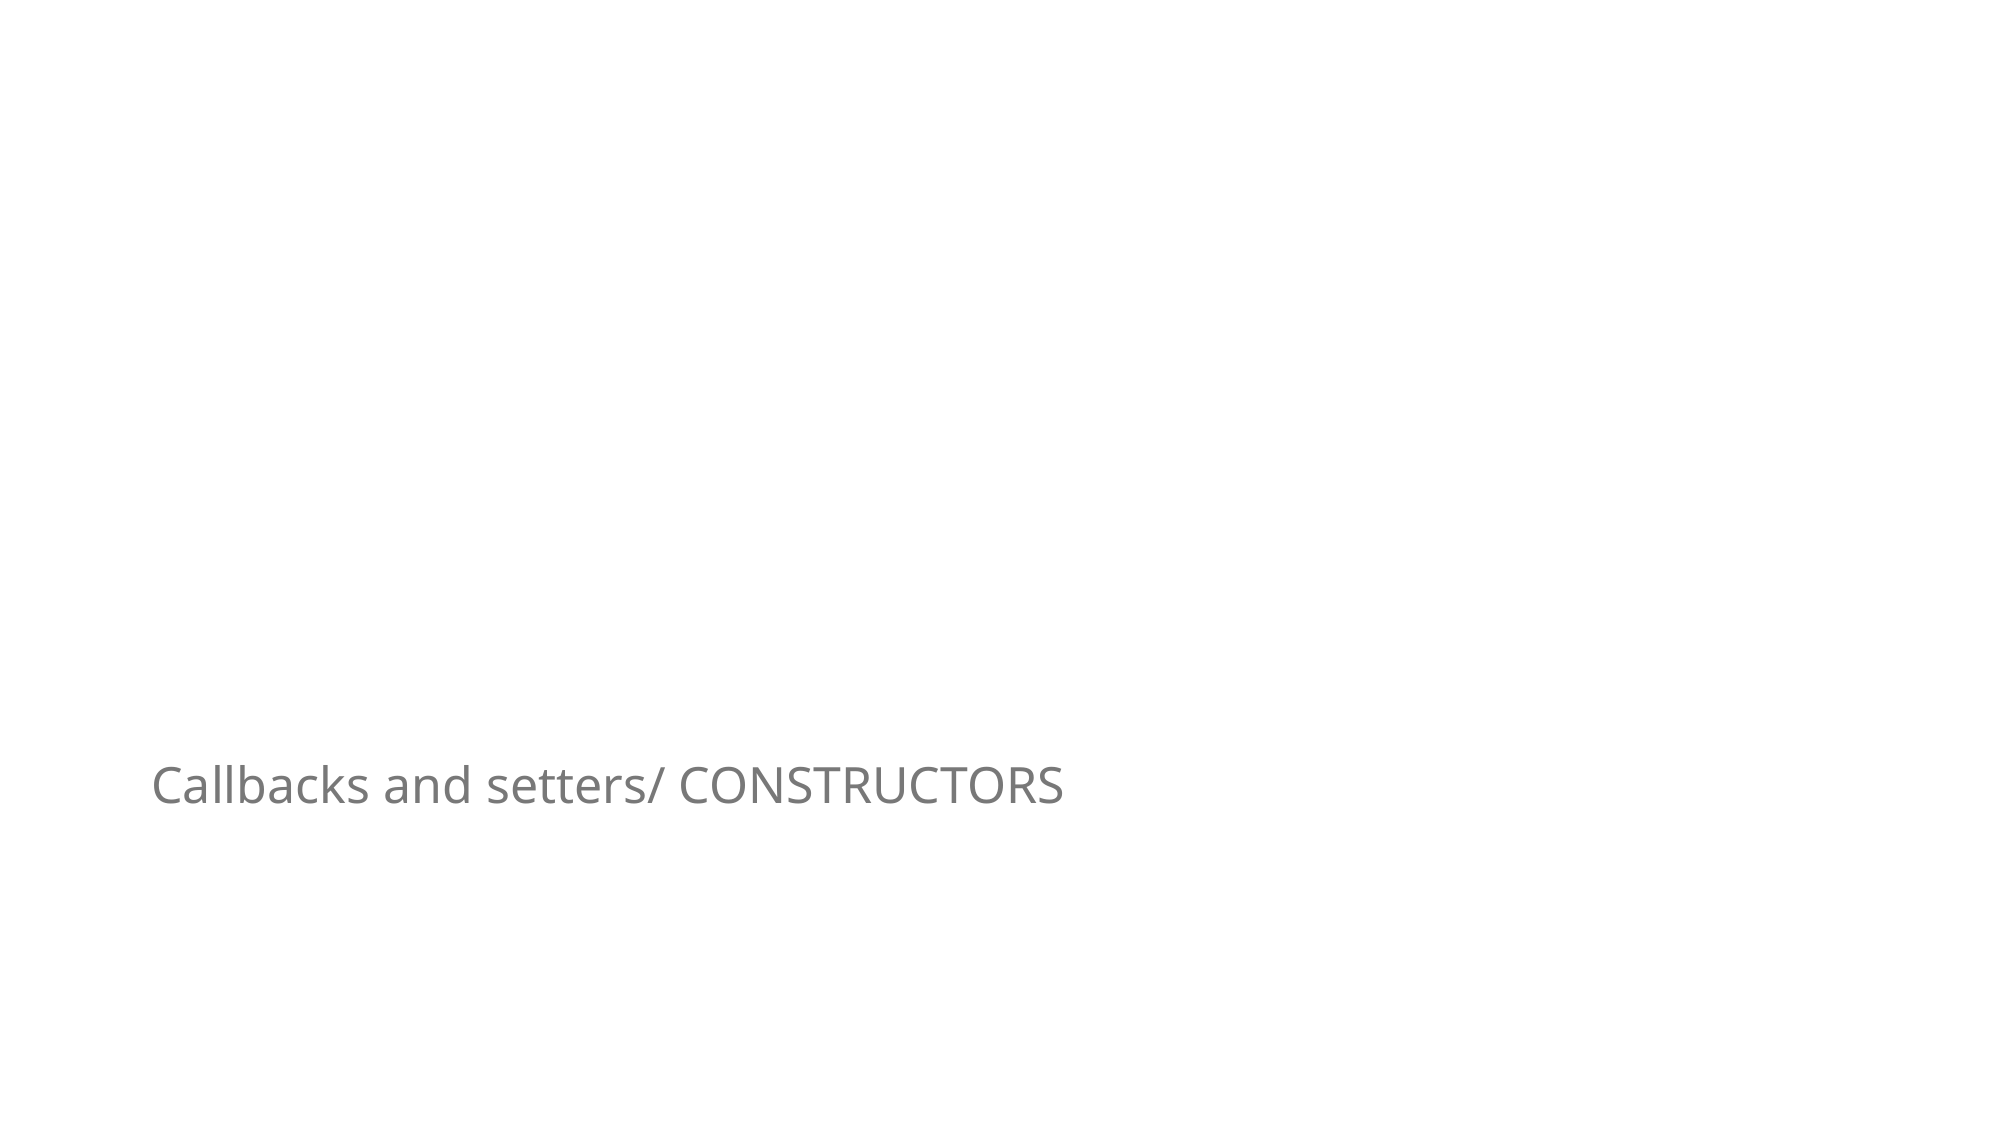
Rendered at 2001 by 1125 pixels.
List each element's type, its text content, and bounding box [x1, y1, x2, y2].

list Callbacks and setters/ CONSTRUCTORS [136, 752, 1862, 999]
